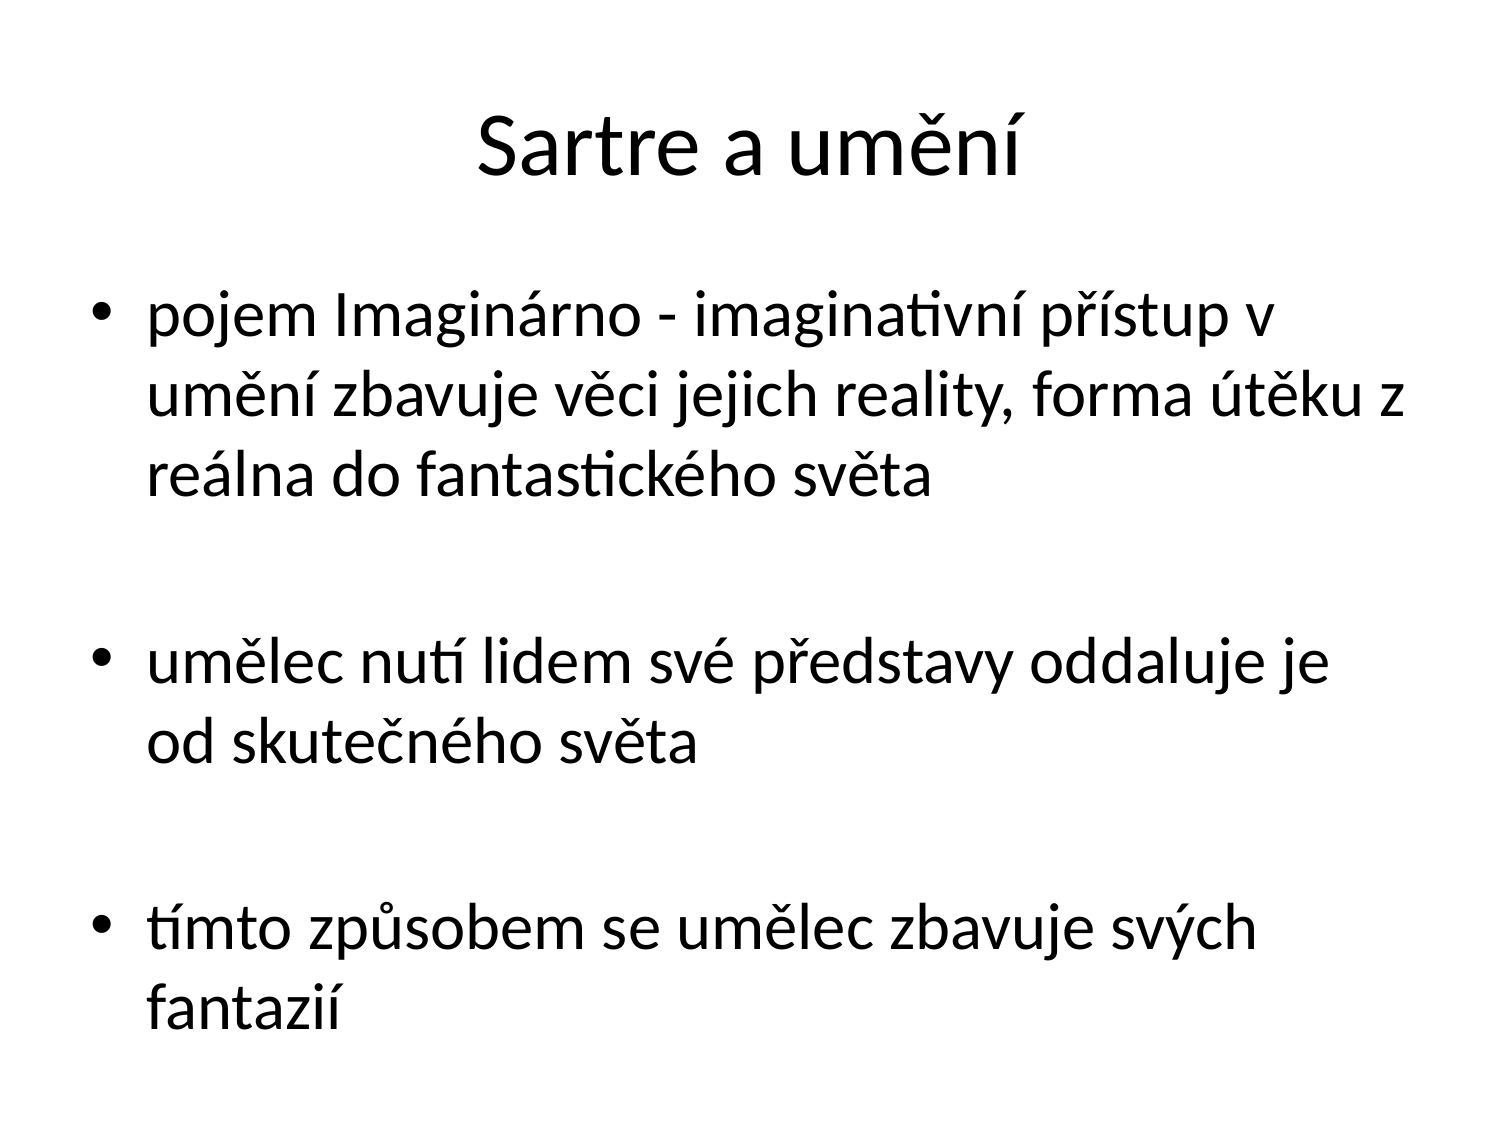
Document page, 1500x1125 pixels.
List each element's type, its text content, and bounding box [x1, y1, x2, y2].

list pojem Imaginárno - imaginativní přístup v umění zbavuje věci jejich reality, forma útěku z reálna do fantastického světa umělec nutí lidem své představy oddaluje je od skutečného světa tímto způsobem se umělec zbavuje svých fantazií [75, 262, 1425, 1080]
title Sartre a umění [75, 45, 1425, 233]
